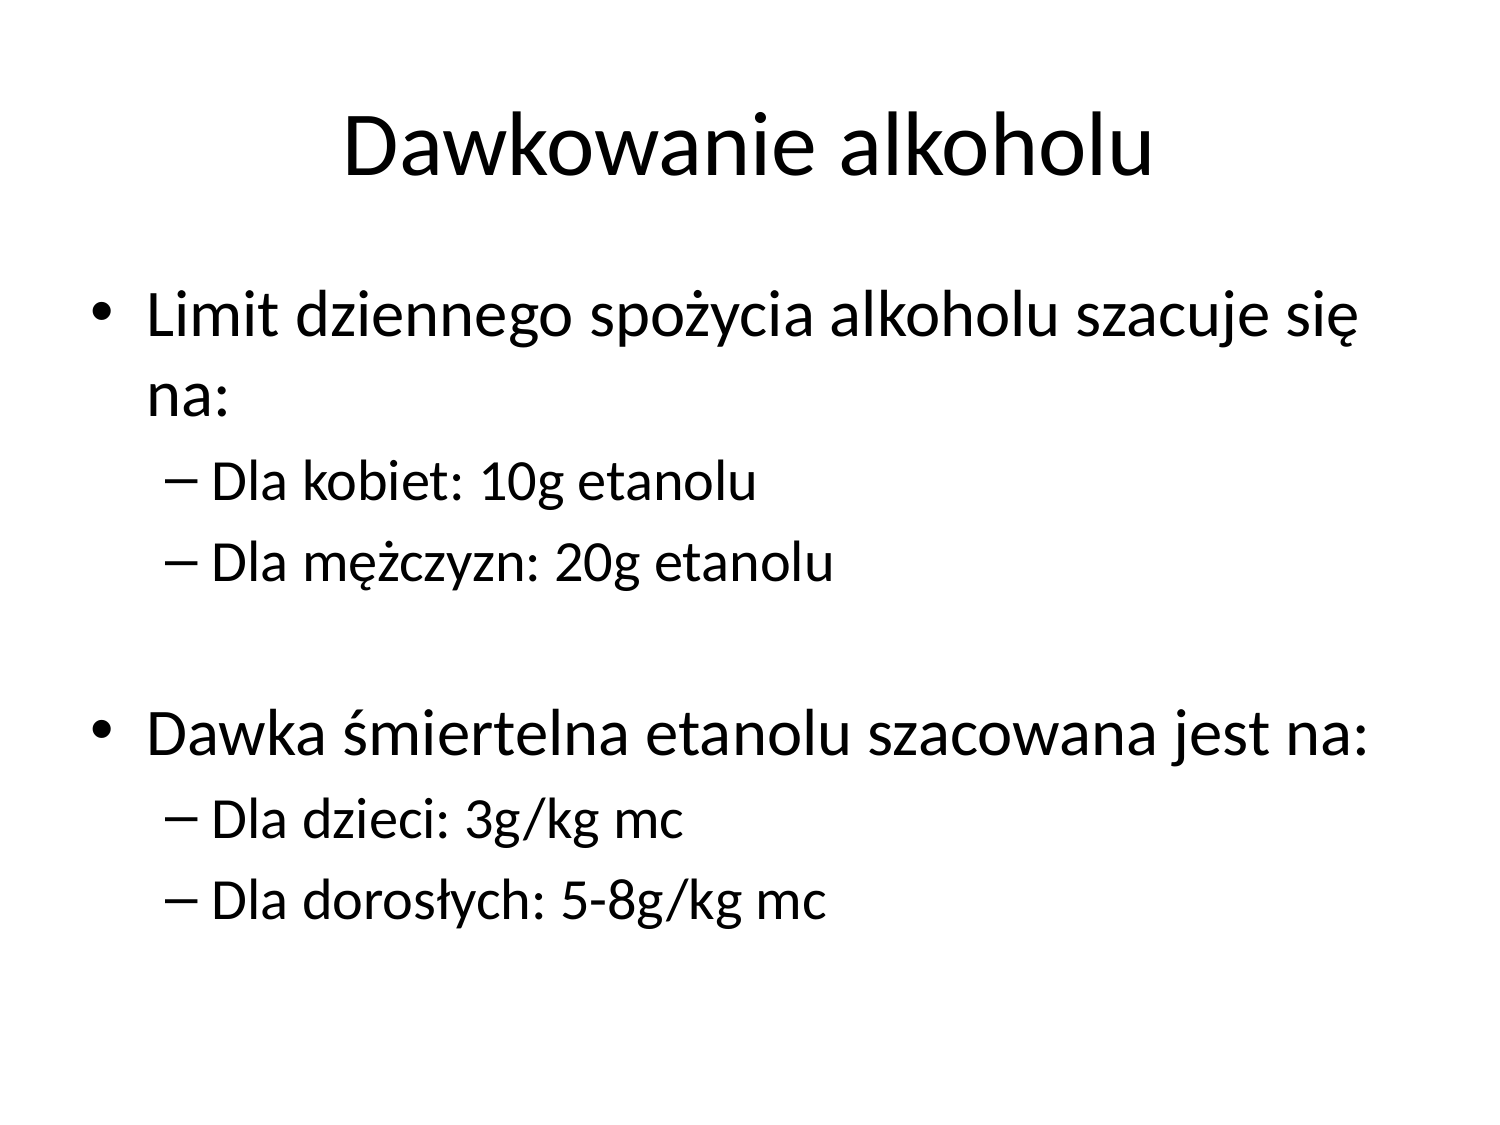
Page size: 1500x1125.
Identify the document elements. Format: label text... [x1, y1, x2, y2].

title Dawkowanie alkoholu [75, 45, 1425, 233]
list Limit dziennego spożycia alkoholu szacuje się na: Dla kobiet: 10g etanolu Dla mężczyzn: 20g etanolu Dawka śmiertelna etanolu szacowana jest na: Dla dzieci: 3g/kg mc Dla dorosłych: 5-8g/kg mc [75, 262, 1425, 1005]
